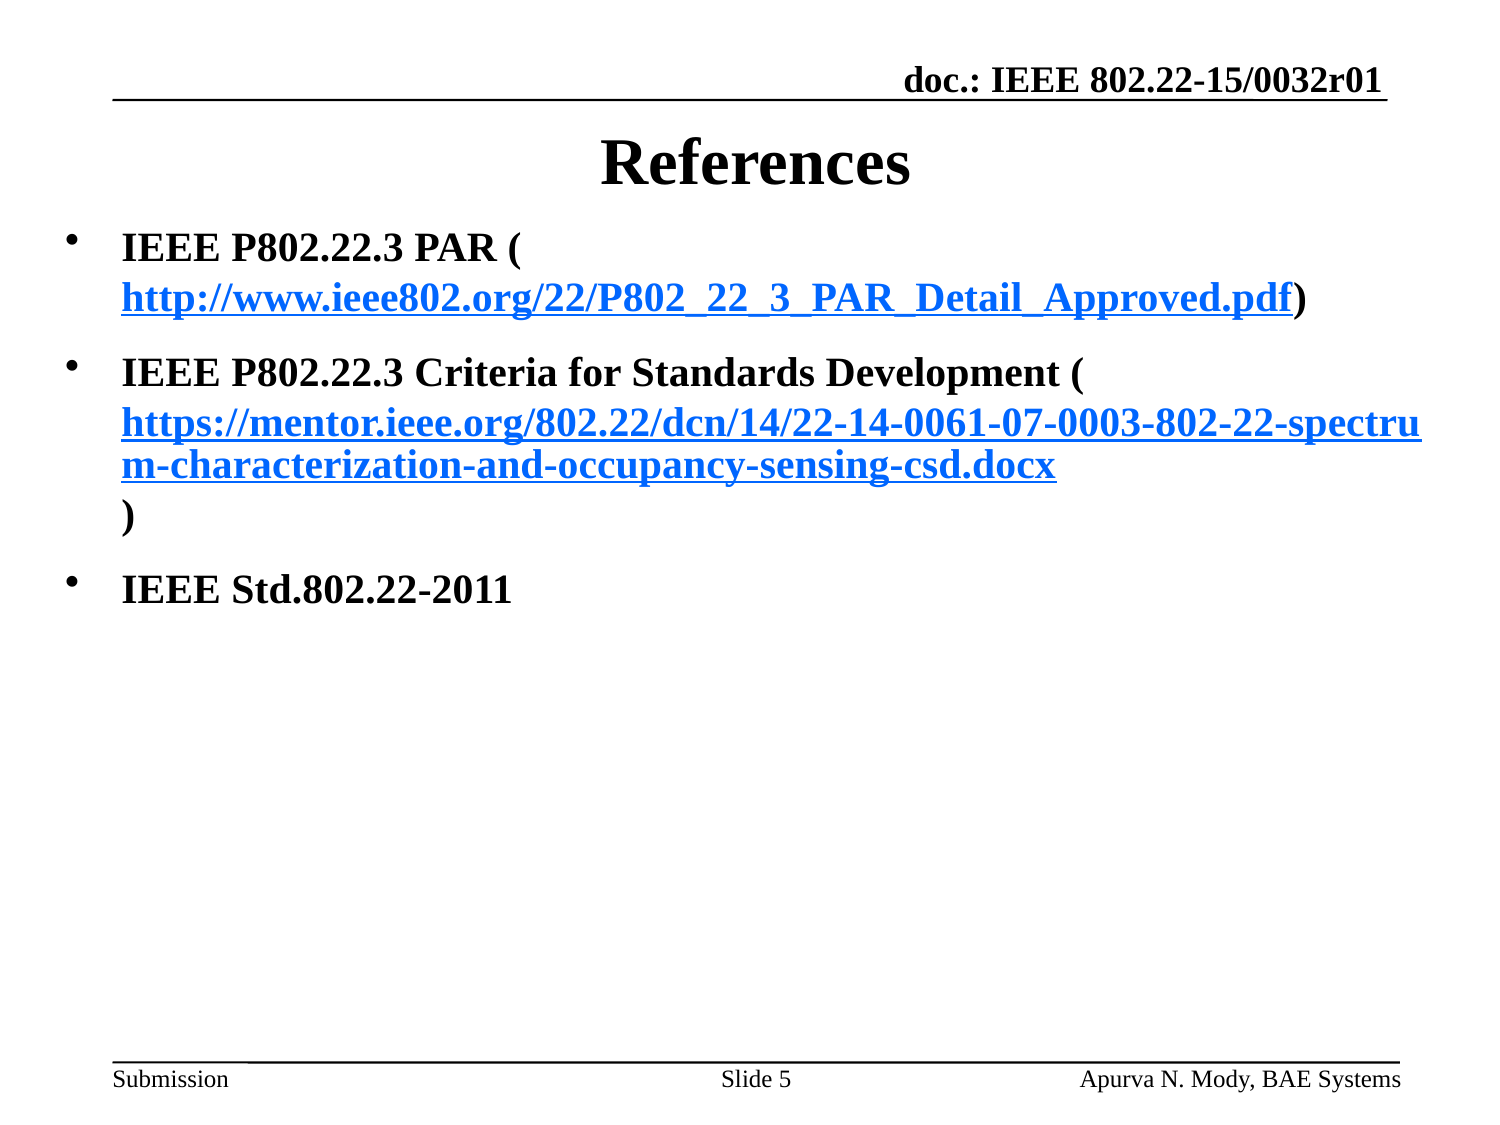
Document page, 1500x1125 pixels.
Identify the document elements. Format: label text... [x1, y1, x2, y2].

list IEEE P802.22.3 PAR (http://www.ieee802.org/22/P802_22_3_PAR_Detail_Approved.pdf) IEEE P802.22.3 Criteria for Standards Development (https://mentor.ieee.org/802.22/dcn/14/22-14-0061-07-0003-802-22-spectrum-characterization-and-occupancy-sensing-csd.docx) IEEE Std.802.22-2011 [50, 212, 1450, 875]
title References [50, 126, 1463, 189]
footer Apurva N. Mody, BAE Systems [1077, 1061, 1402, 1093]
text_box Slide 5 [675, 1062, 838, 1093]
